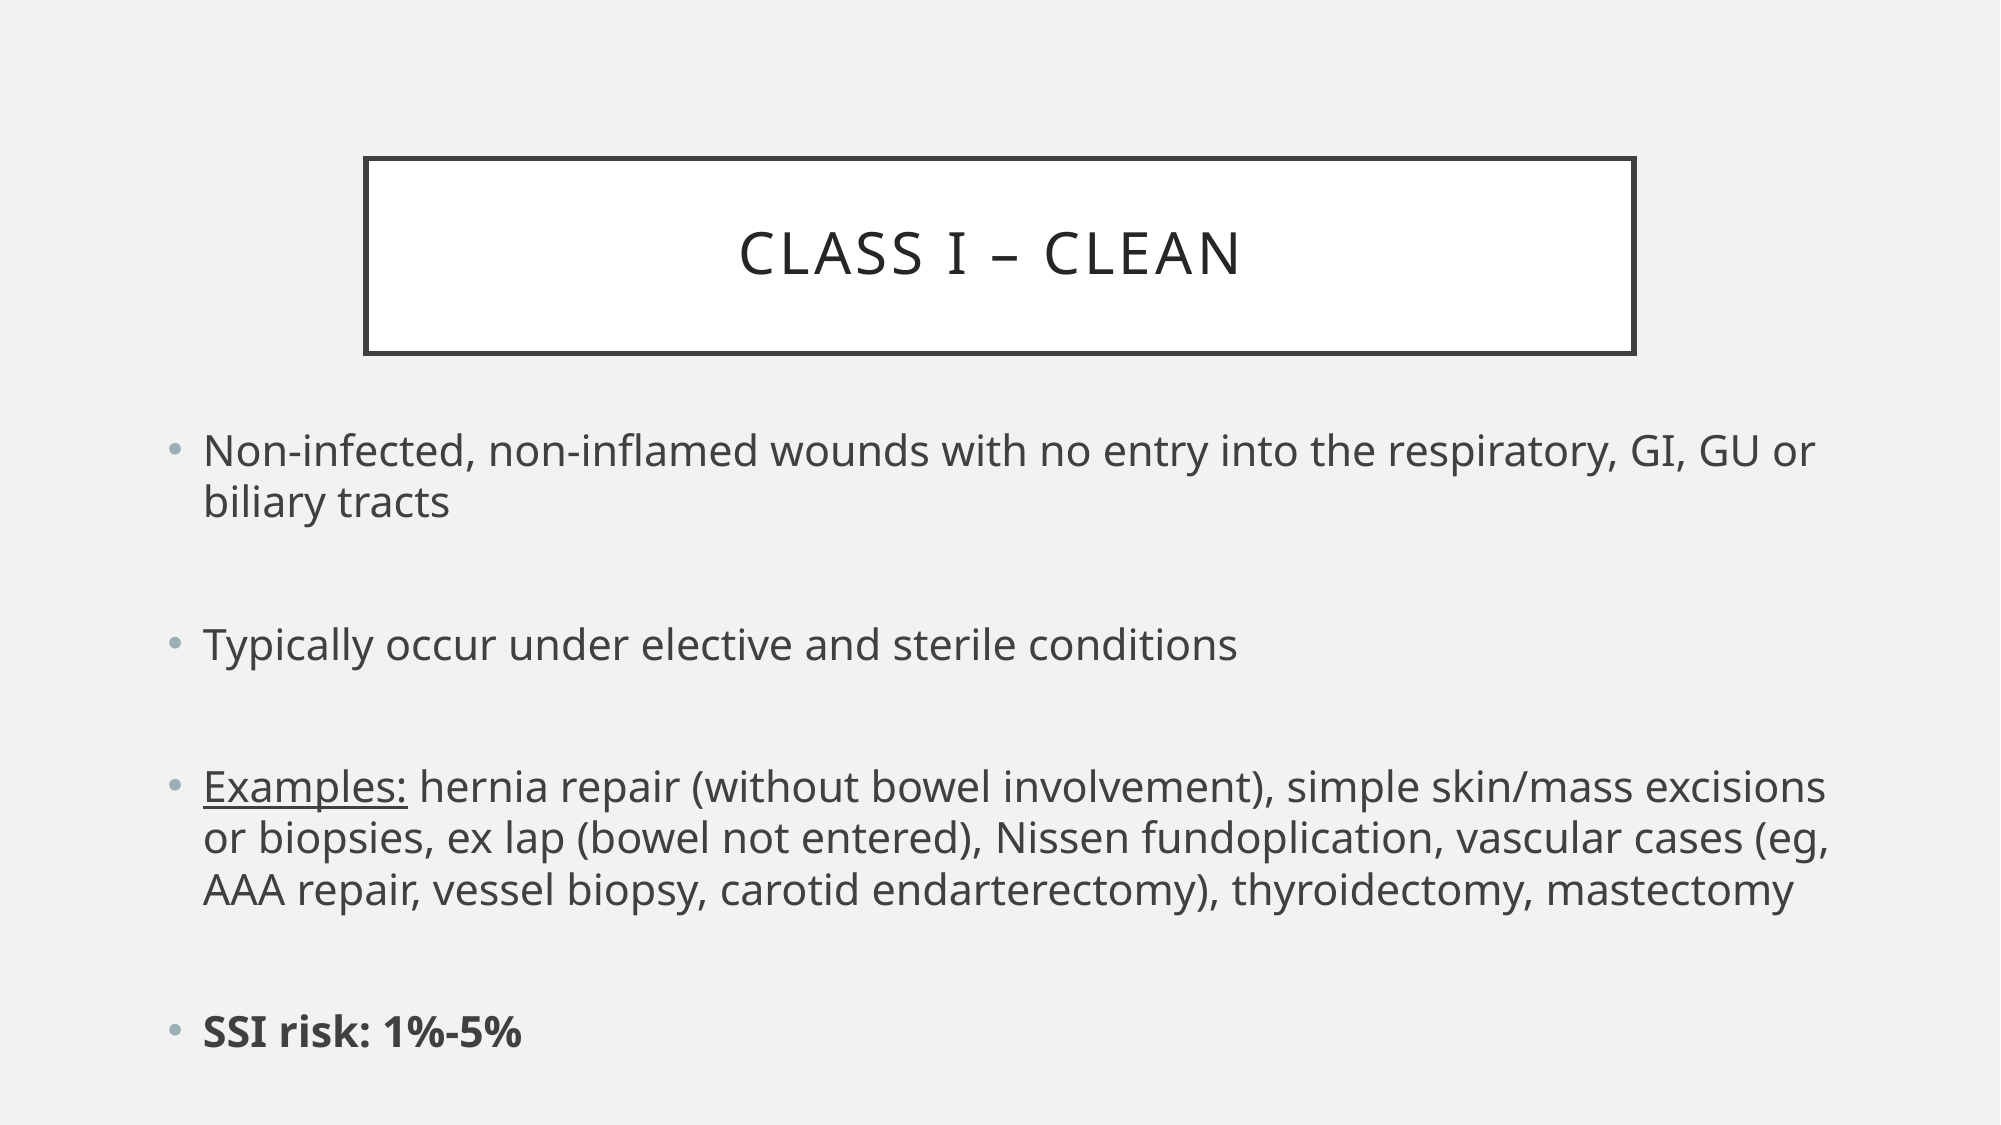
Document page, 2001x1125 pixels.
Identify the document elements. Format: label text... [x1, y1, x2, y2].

title Class I – Clean [363, 156, 1637, 356]
list Non-infected, non-inflamed wounds with no entry into the respiratory, GI, GU or biliary tracts Typically occur under elective and sterile conditions Examples: hernia repair (without bowel involvement), simple skin/mass excisions or biopsies, ex lap (bowel not entered), Nissen fundoplication, vascular cases (eg, AAA repair, vessel biopsy, carotid endarterectomy), thyroidectomy, mastectomy SSI risk: 1%-5% [152, 415, 1848, 1090]
